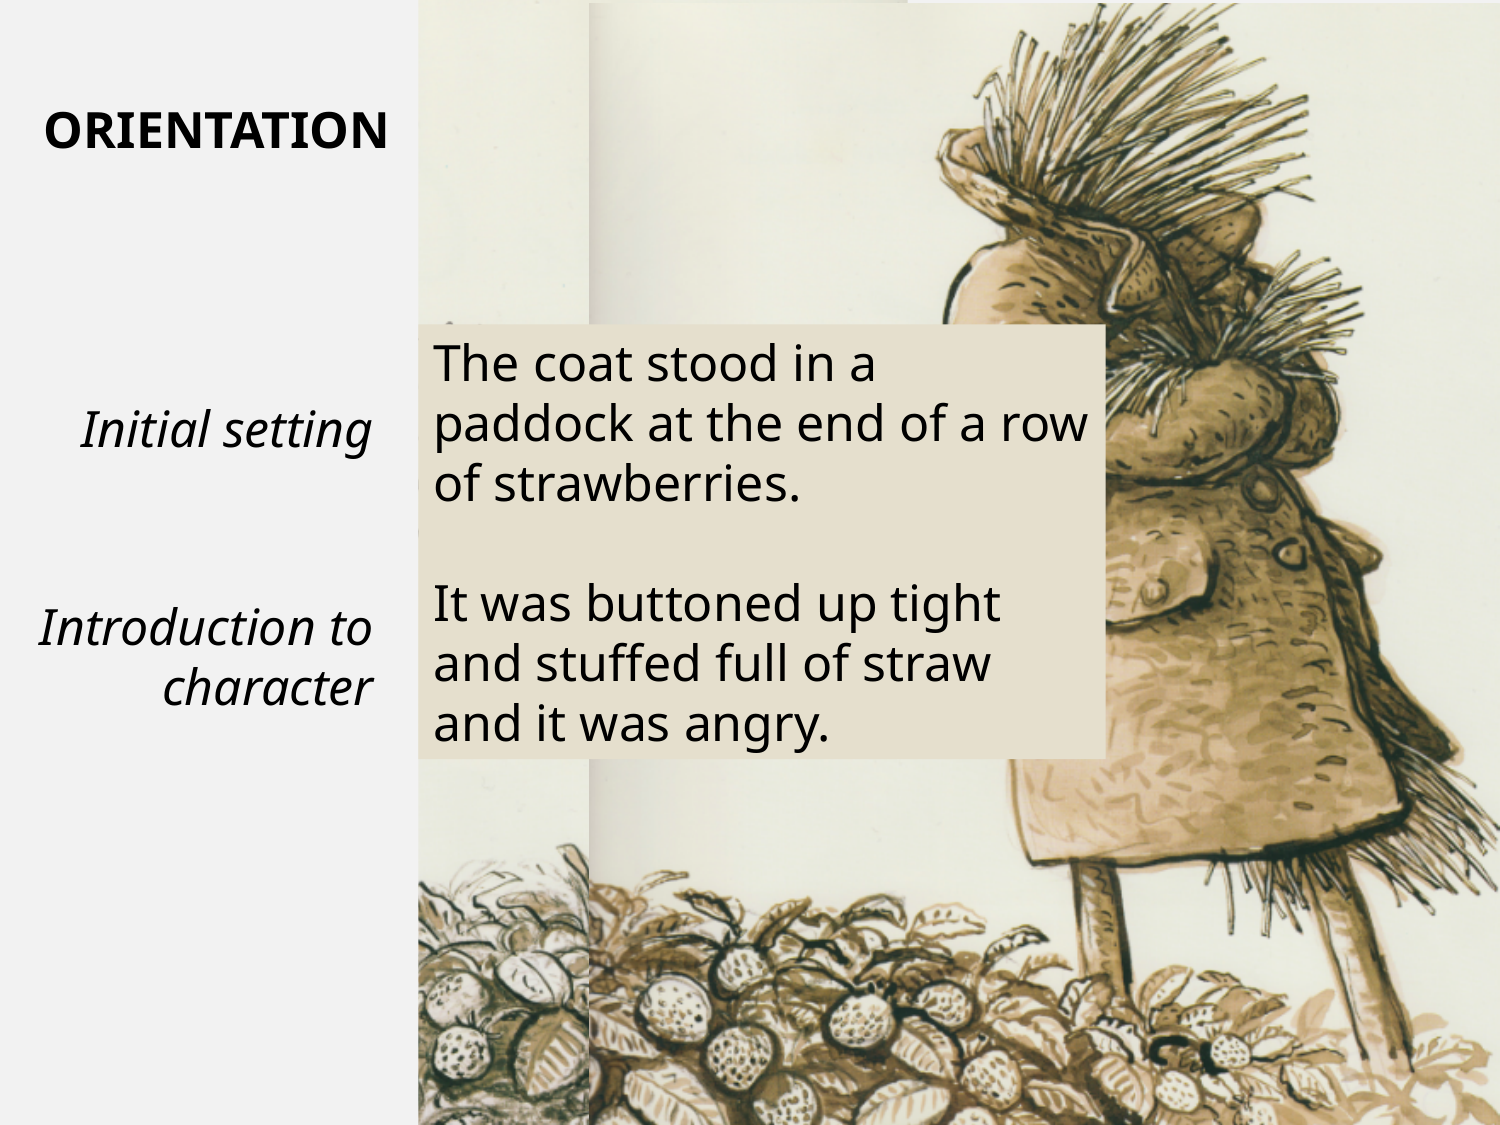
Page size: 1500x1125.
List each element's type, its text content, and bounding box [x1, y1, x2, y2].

text_box Initial setting [0, 389, 389, 465]
text_box ORIENTATION [29, 90, 418, 166]
text_box Introduction to character [0, 588, 389, 724]
picture [418, 0, 1500, 1125]
